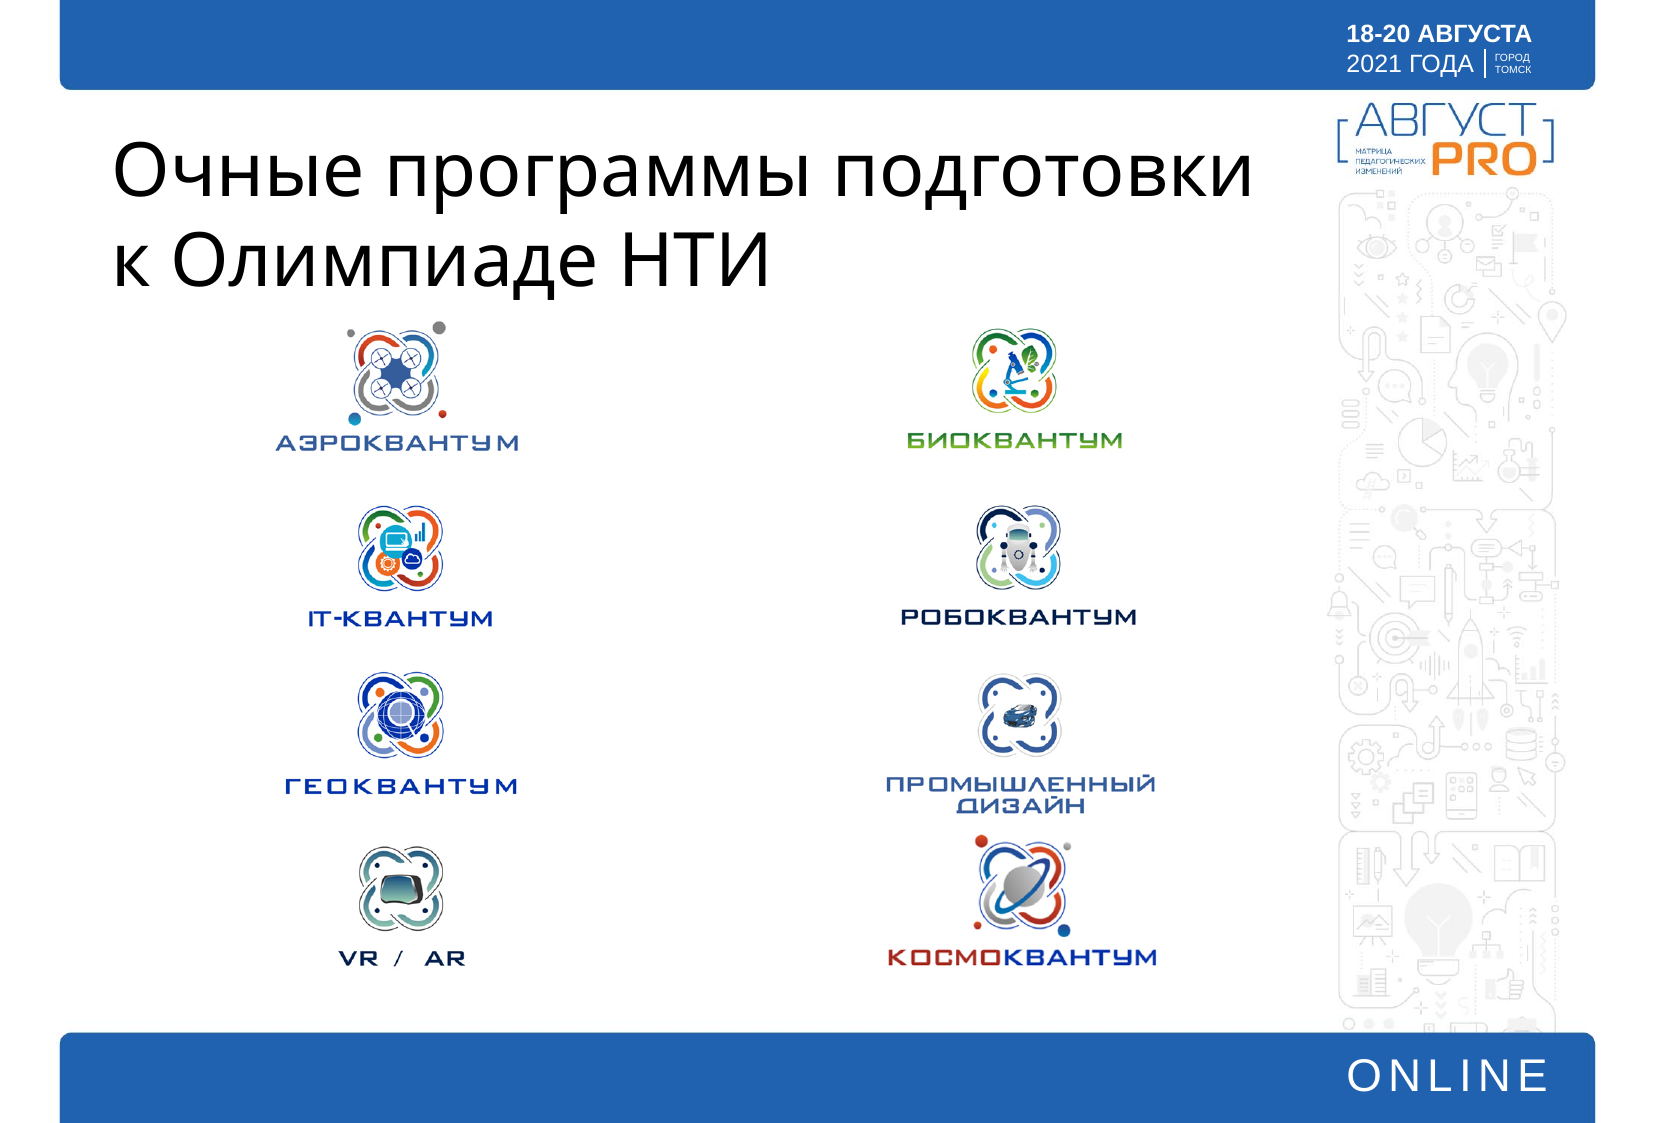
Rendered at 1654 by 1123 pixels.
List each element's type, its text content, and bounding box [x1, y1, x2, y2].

picture [0, 0, 1654, 1123]
text_box Очные программы подготовки к Олимпиаде НТИ [97, 113, 1300, 309]
